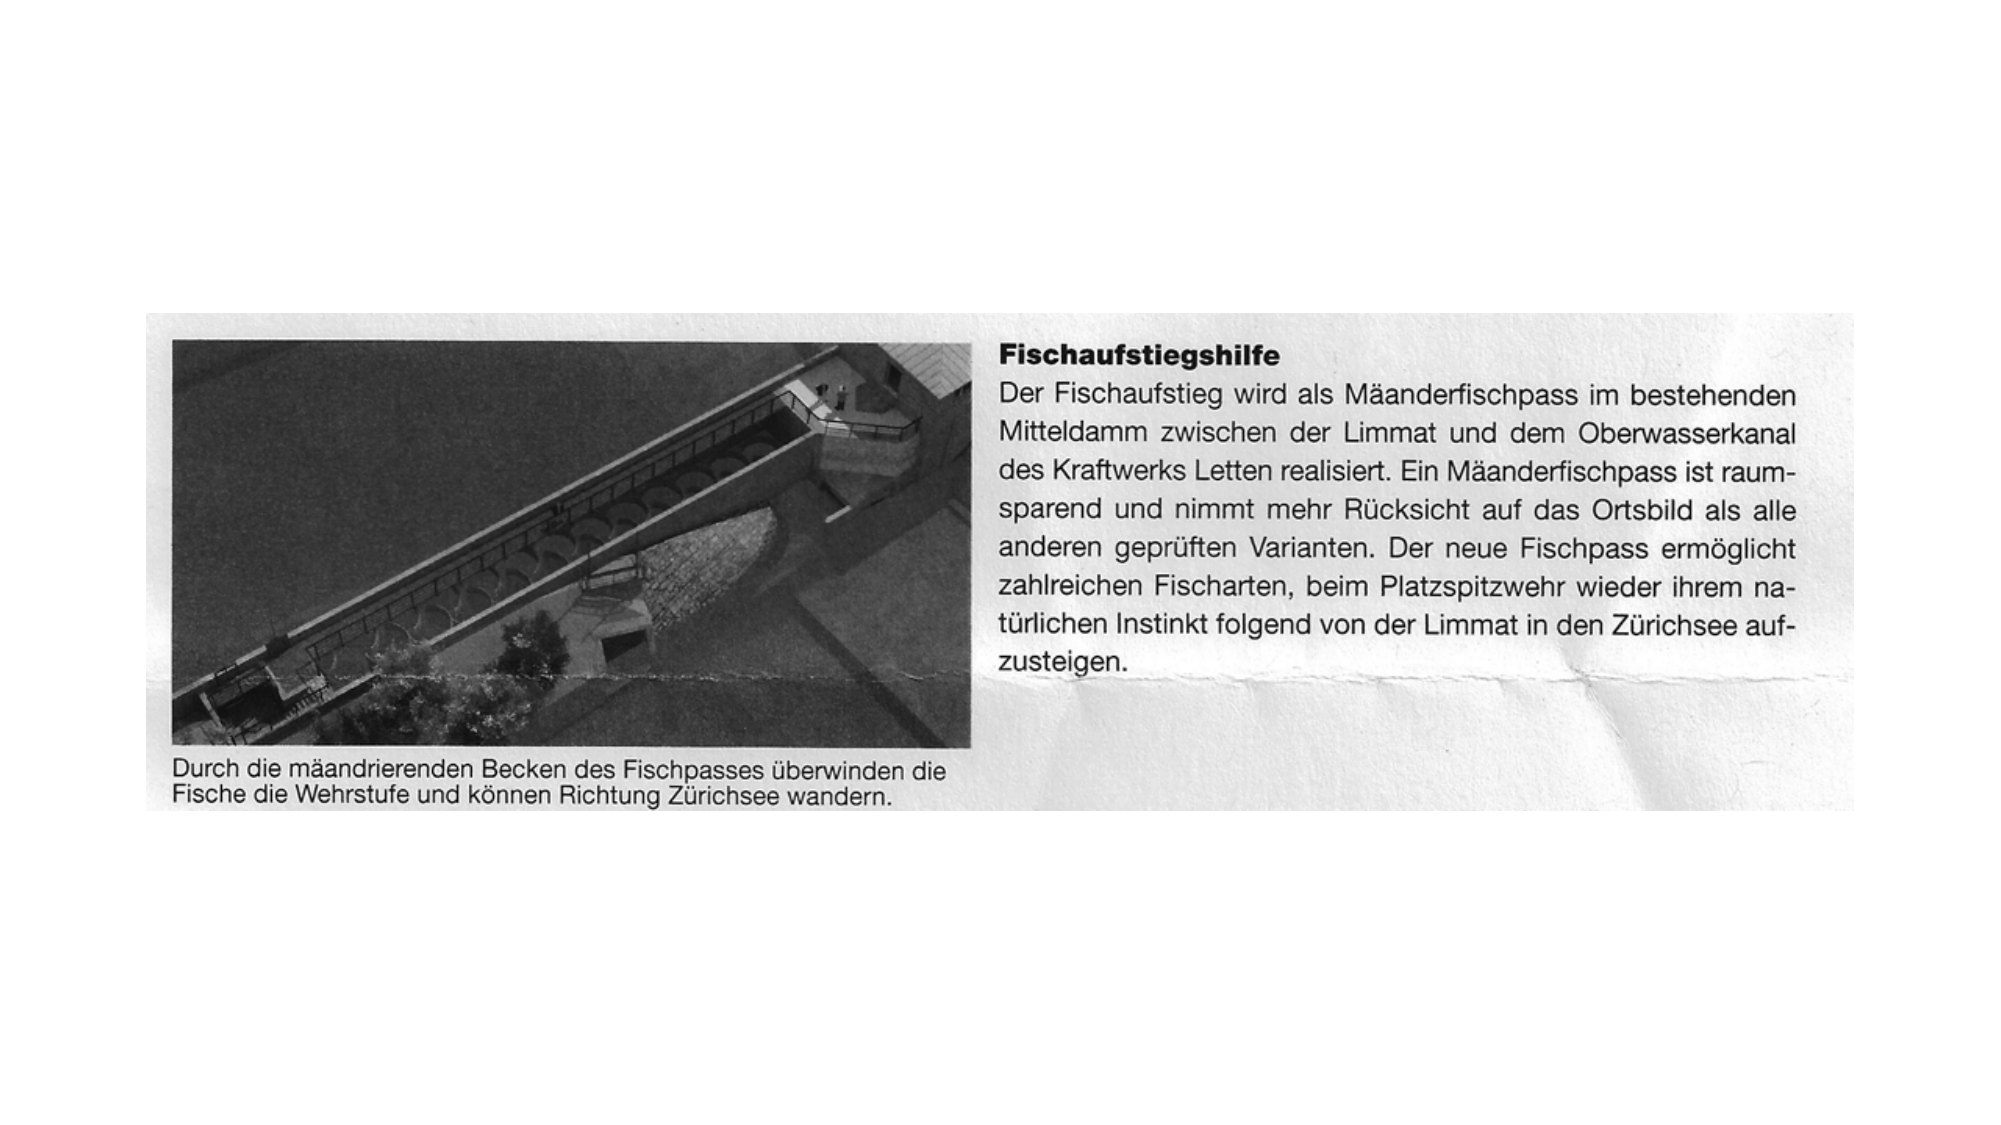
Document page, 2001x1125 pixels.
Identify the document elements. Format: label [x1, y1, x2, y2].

picture [146, 313, 1854, 811]
